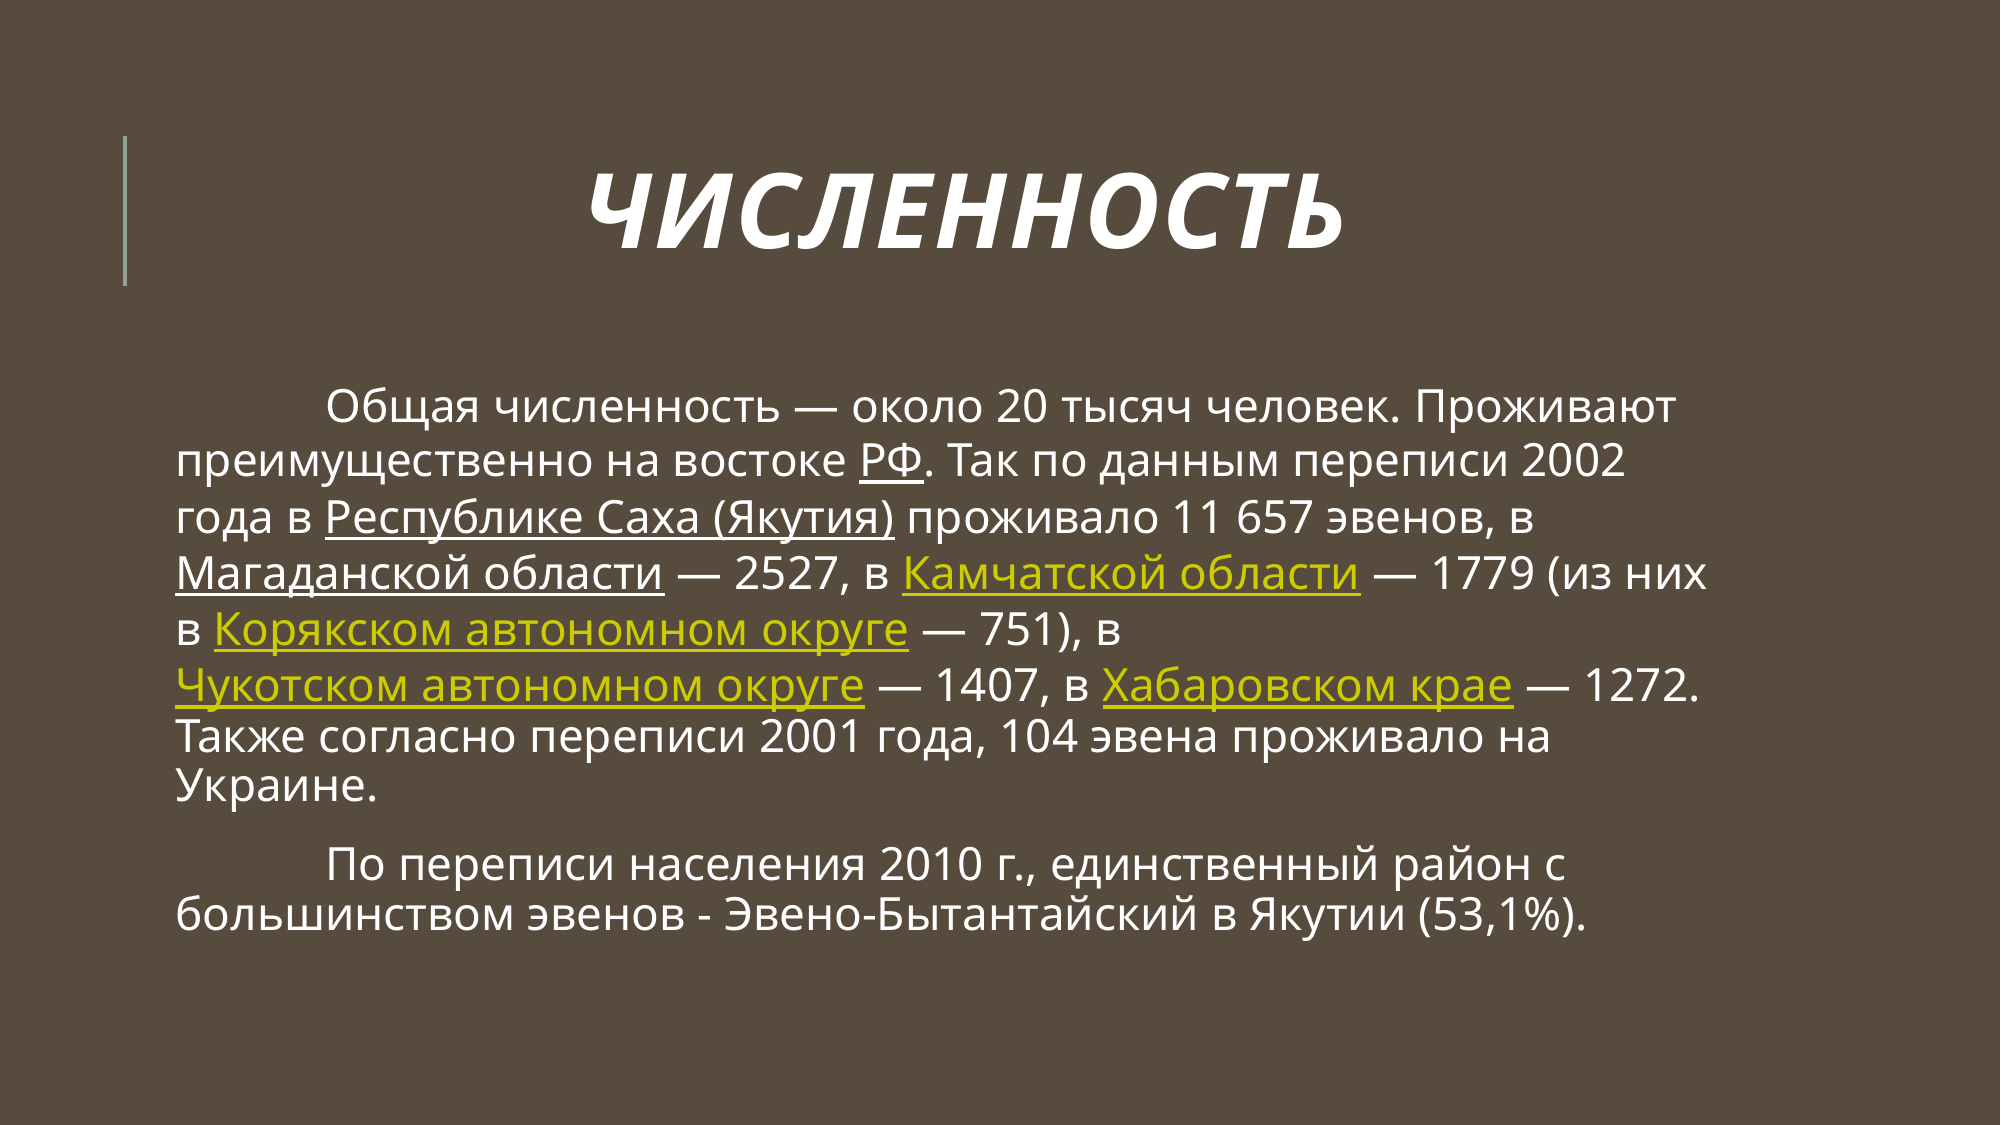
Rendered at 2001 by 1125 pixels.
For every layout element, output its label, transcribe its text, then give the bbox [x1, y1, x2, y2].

title Численность [168, 96, 1763, 342]
list Общая численность — около 20 тысяч человек. Проживают преимущественно на востоке РФ. Так по данным переписи 2002 года в Республике Саха (Якутия) проживало 11 657 эвенов, в Магаданской области — 2527, в Камчатской области — 1779 (из них в Корякском автономном округе — 751), в Чукотском автономном округе — 1407, в Хабаровском крае — 1272. Также согласно переписи 2001 года, 104 эвена проживало на Украине. По переписи населения 2010 г., единственный район с большинством эвенов - Эвено-Бытантайский в Якутии (53,1%). [168, 375, 1763, 1035]
